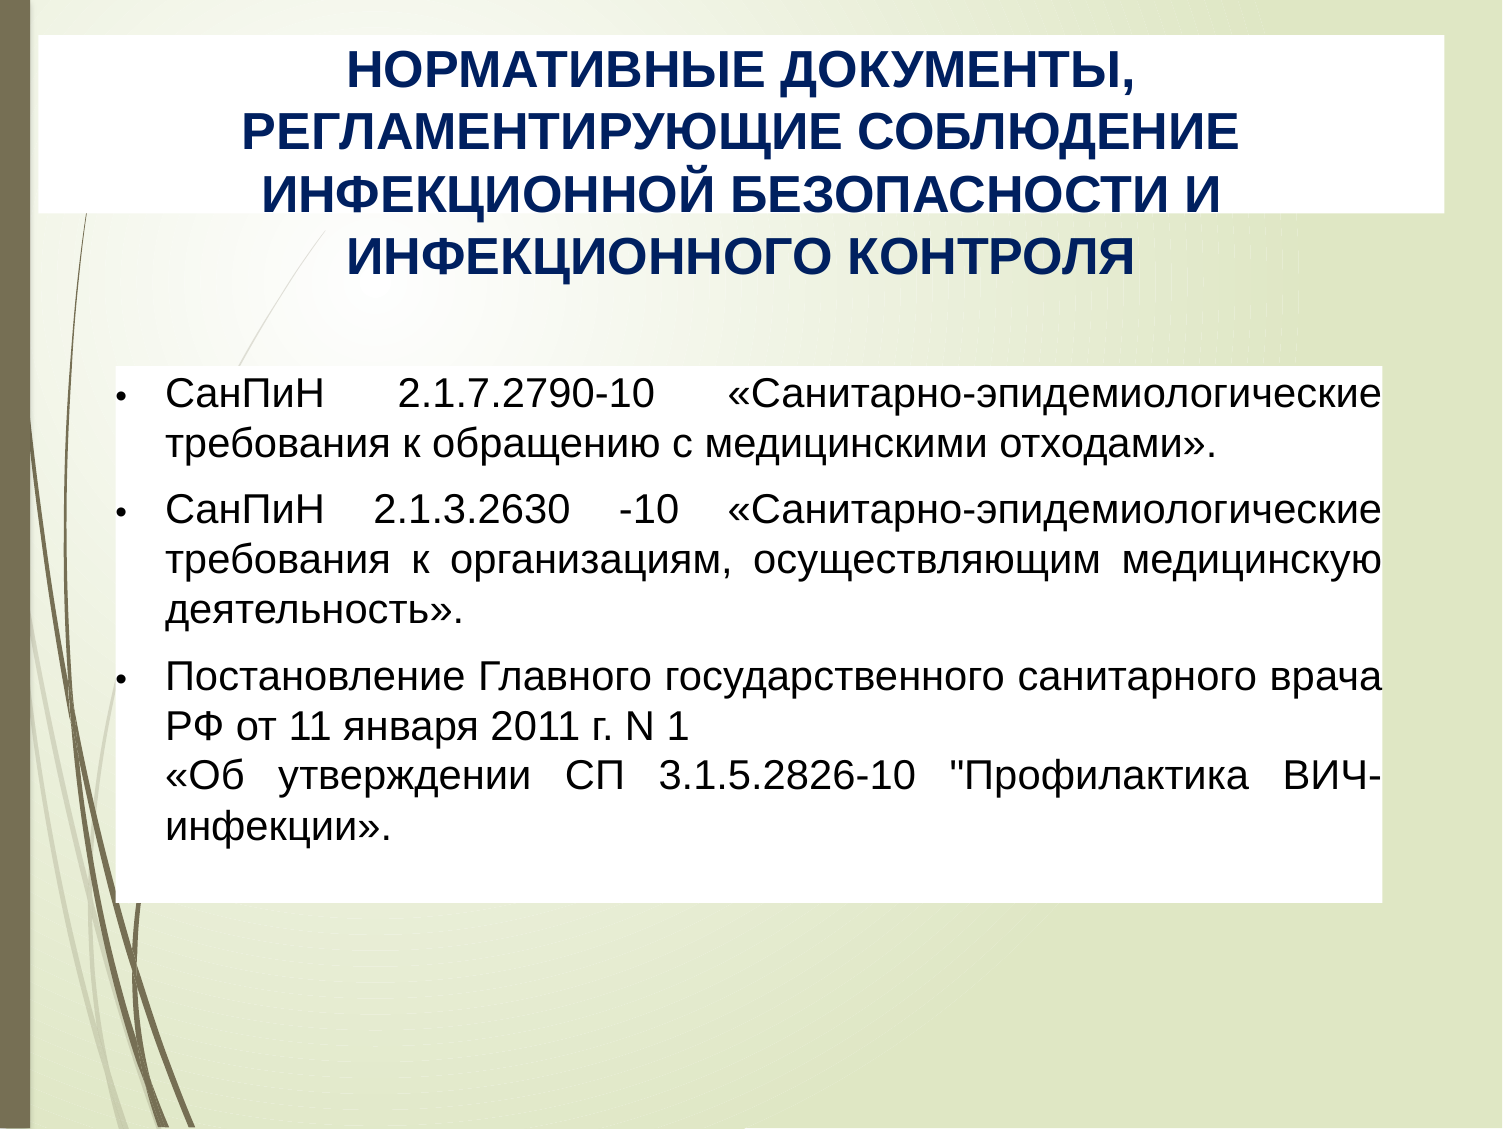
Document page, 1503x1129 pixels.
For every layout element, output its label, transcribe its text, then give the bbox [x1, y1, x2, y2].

text_box • СанПиН 2.1.7.2790-10 «Санитарно-эпидемиологические требования к обращению с медицинскими отходами». • СанПиН 2.1.3.2630 -10 «Санитарно-эпидемиологические требования к организациям, осуществляющим медицинскую деятельность». • Постановление Главного государственного санитарного врача РФ от 11 января 2011 г. N 1 «Об утверждении СП 3.1.5.2826-10 "Профилактика ВИЧ-инфекции». [115, 366, 1383, 903]
text_box НОРМАТИВНЫЕ ДОКУМЕНТЫ, РЕГЛАМЕНТИРУЮЩИЕ СОБЛЮДЕНИЕ ИНФЕКЦИОННОЙ БЕЗОПАСНОСТИ И ИНФЕКЦИОННОГО КОНТРОЛЯ [38, 35, 1445, 214]
